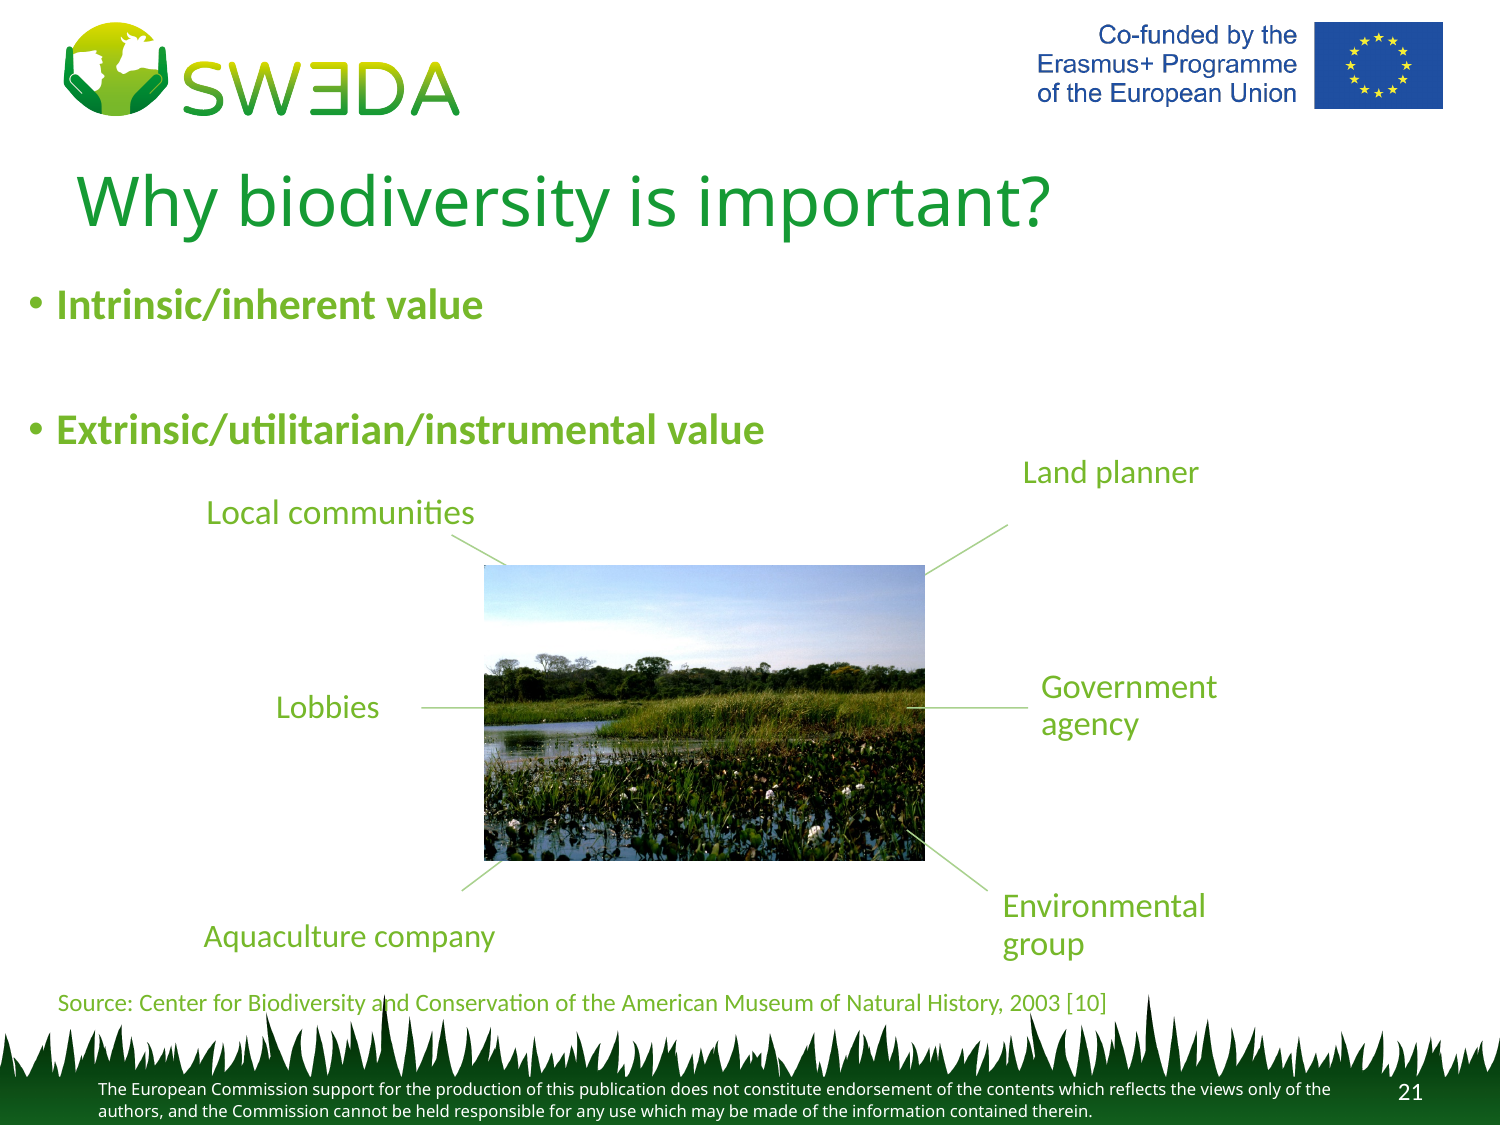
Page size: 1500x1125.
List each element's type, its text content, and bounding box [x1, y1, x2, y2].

picture [1038, 22, 1443, 109]
picture [0, 867, 1500, 1125]
text_box Source: Center for Biodiversity and Conservation of the American Museum of Natural History, 2003 [10] [42, 982, 1236, 1035]
picture [50, 19, 462, 118]
slide_number 21 [1358, 1060, 1439, 1120]
title Why biodiversity is important? [61, 131, 1439, 278]
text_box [188, 447, 1312, 971]
list Intrinsic/inherent value Extrinsic/utilitarian/instrumental value [13, 273, 878, 828]
